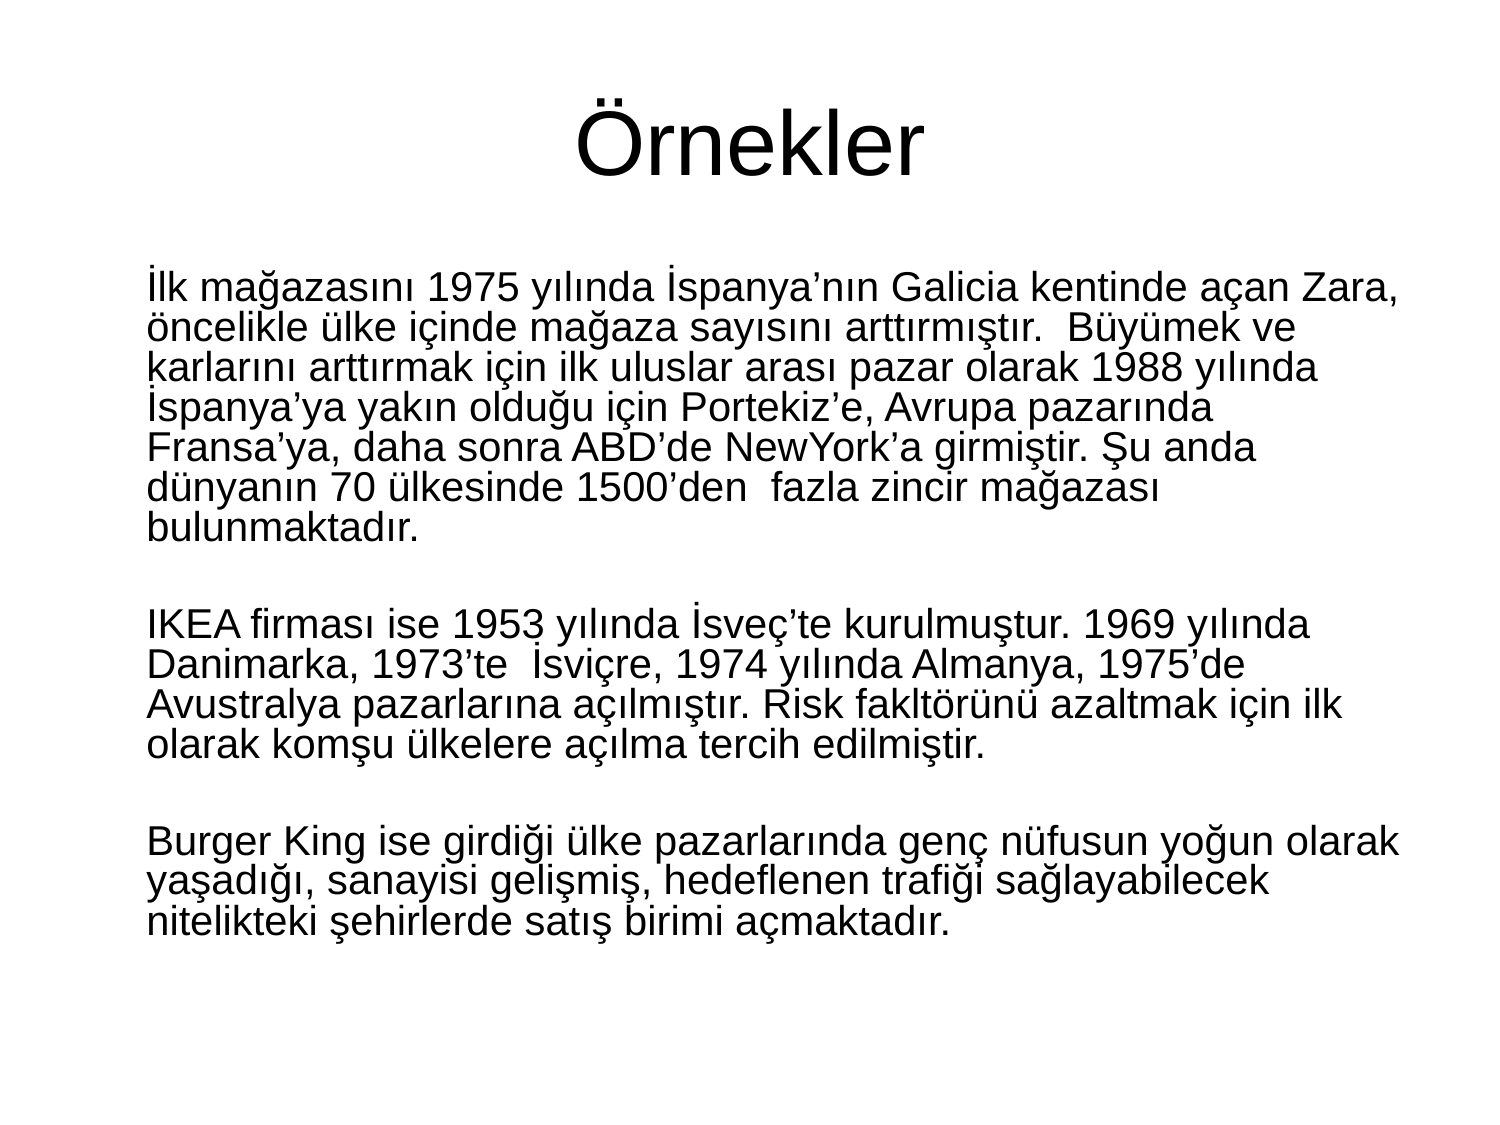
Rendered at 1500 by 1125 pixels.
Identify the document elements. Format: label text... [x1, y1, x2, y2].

title Örnekler [74, 44, 1426, 233]
list İlk mağazasını 1975 yılında İspanya’nın Galicia kentinde açan Zara, öncelikle ülke içinde mağaza sayısını arttırmıştır. Büyümek ve karlarını arttırmak için ilk uluslar arası pazar olarak 1988 yılında İspanya’ya yakın olduğu için Portekiz’e, Avrupa pazarında Fransa’ya, daha sonra ABD’de NewYork’a girmiştir. Şu anda dünyanın 70 ülkesinde 1500’den fazla zincir mağazası bulunmaktadır. IKEA firması ise 1953 yılında İsveç’te kurulmuştur. 1969 yılında Danimarka, 1973’te İsviçre, 1974 yılında Almanya, 1975’de Avustralya pazarlarına açılmıştır. Risk fakltörünü azaltmak için ilk olarak komşu ülkelere açılma tercih edilmiştir. Burger King ise girdiği ülke pazarlarında genç nüfusun yoğun olarak yaşadığı, sanayisi gelişmiş, hedeflenen trafiği sağlayabilecek nitelikteki şehirlerde satış birimi açmaktadır. [74, 262, 1426, 1006]
